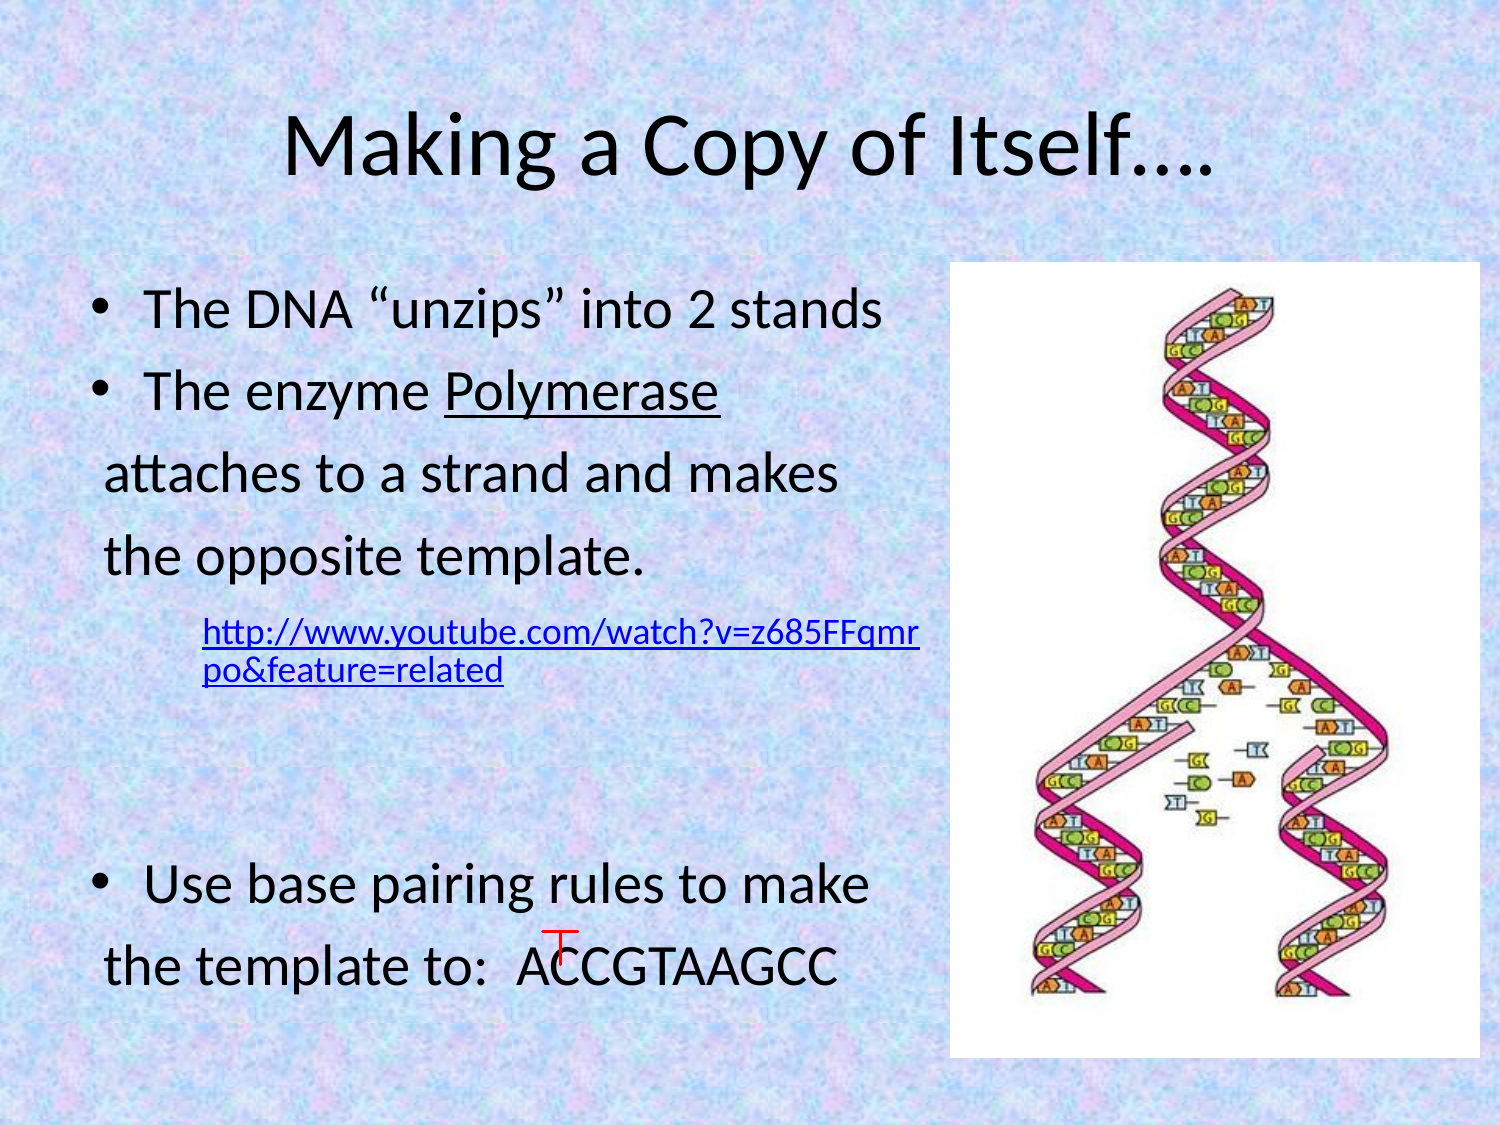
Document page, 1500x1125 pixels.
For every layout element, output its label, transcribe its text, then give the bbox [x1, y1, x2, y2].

picture [0, 0, 1500, 1125]
title Making a Copy of Itself…. [75, 45, 1425, 233]
list The DNA “unzips” into 2 stands The enzyme Polymerase attaches to a strand and makes the opposite template. Use base pairing rules to make the template to: ACCGTAAGCC [75, 262, 947, 1005]
text_box http://www.youtube.com/watch?v=z685FFqmrpo&feature=related [187, 599, 938, 705]
